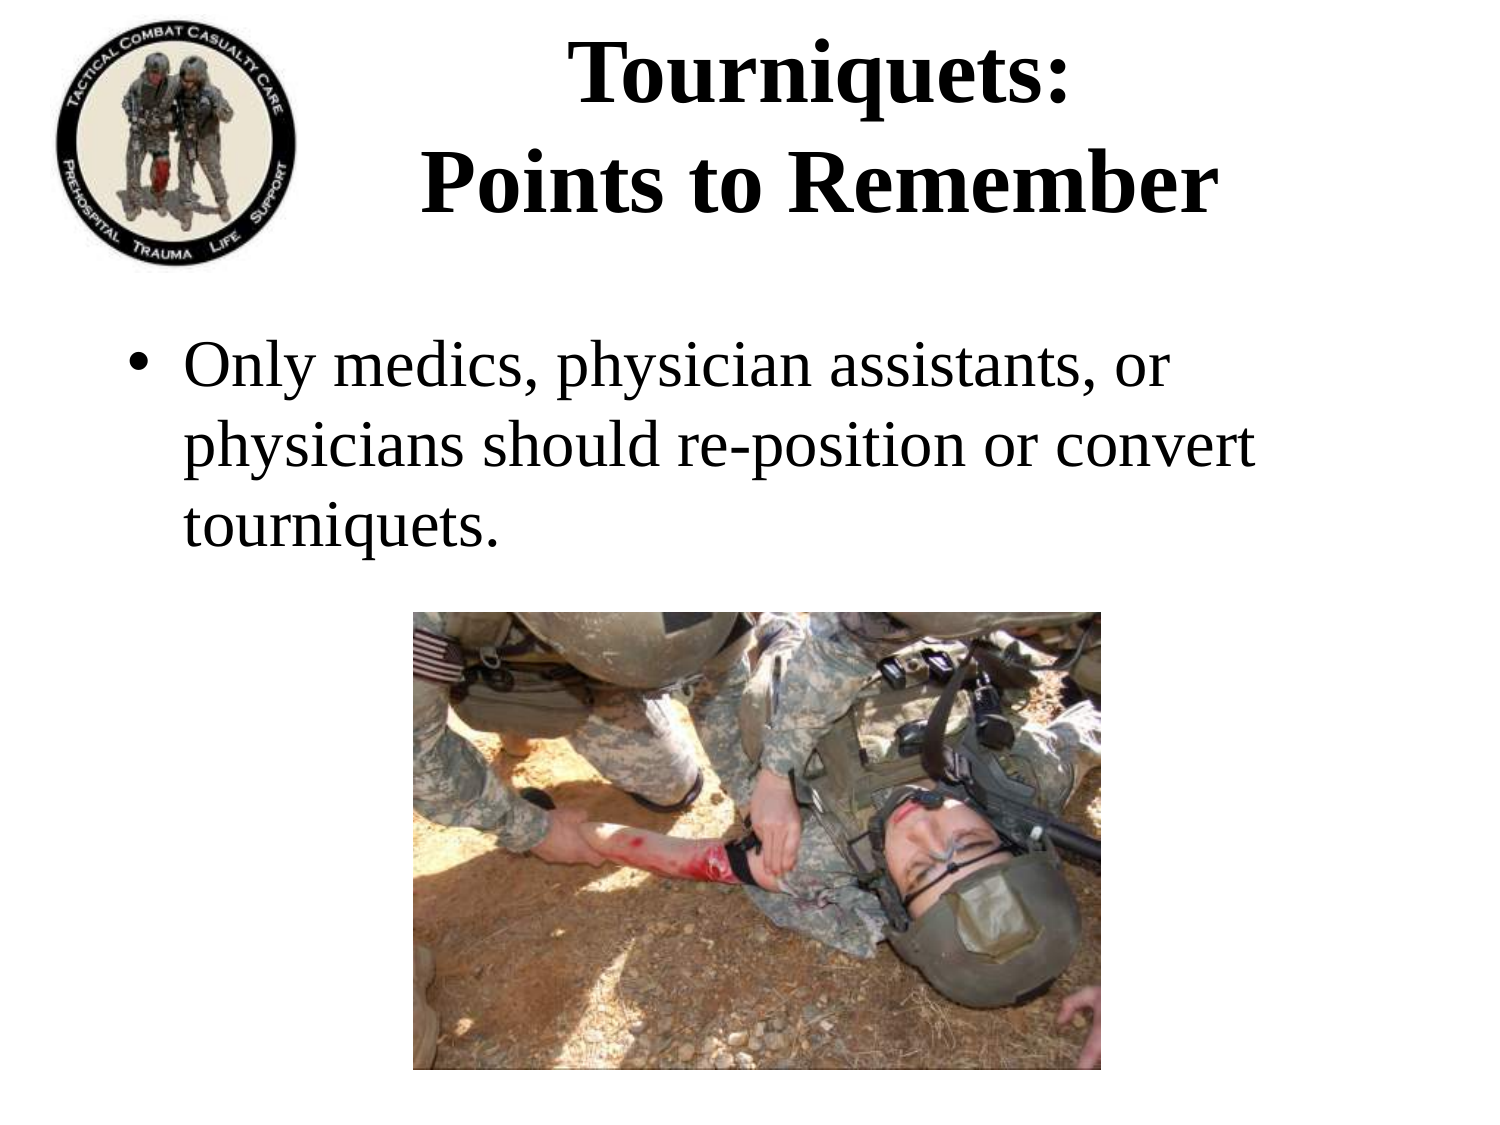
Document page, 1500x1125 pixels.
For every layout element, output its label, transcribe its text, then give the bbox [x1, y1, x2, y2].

picture [412, 612, 1101, 1070]
list Only medics, physician assistants, or physicians should re-position or convert tourniquets. [112, 312, 1388, 594]
picture [50, 14, 301, 273]
title Tourniquets: Points to Remember [264, 26, 1378, 215]
